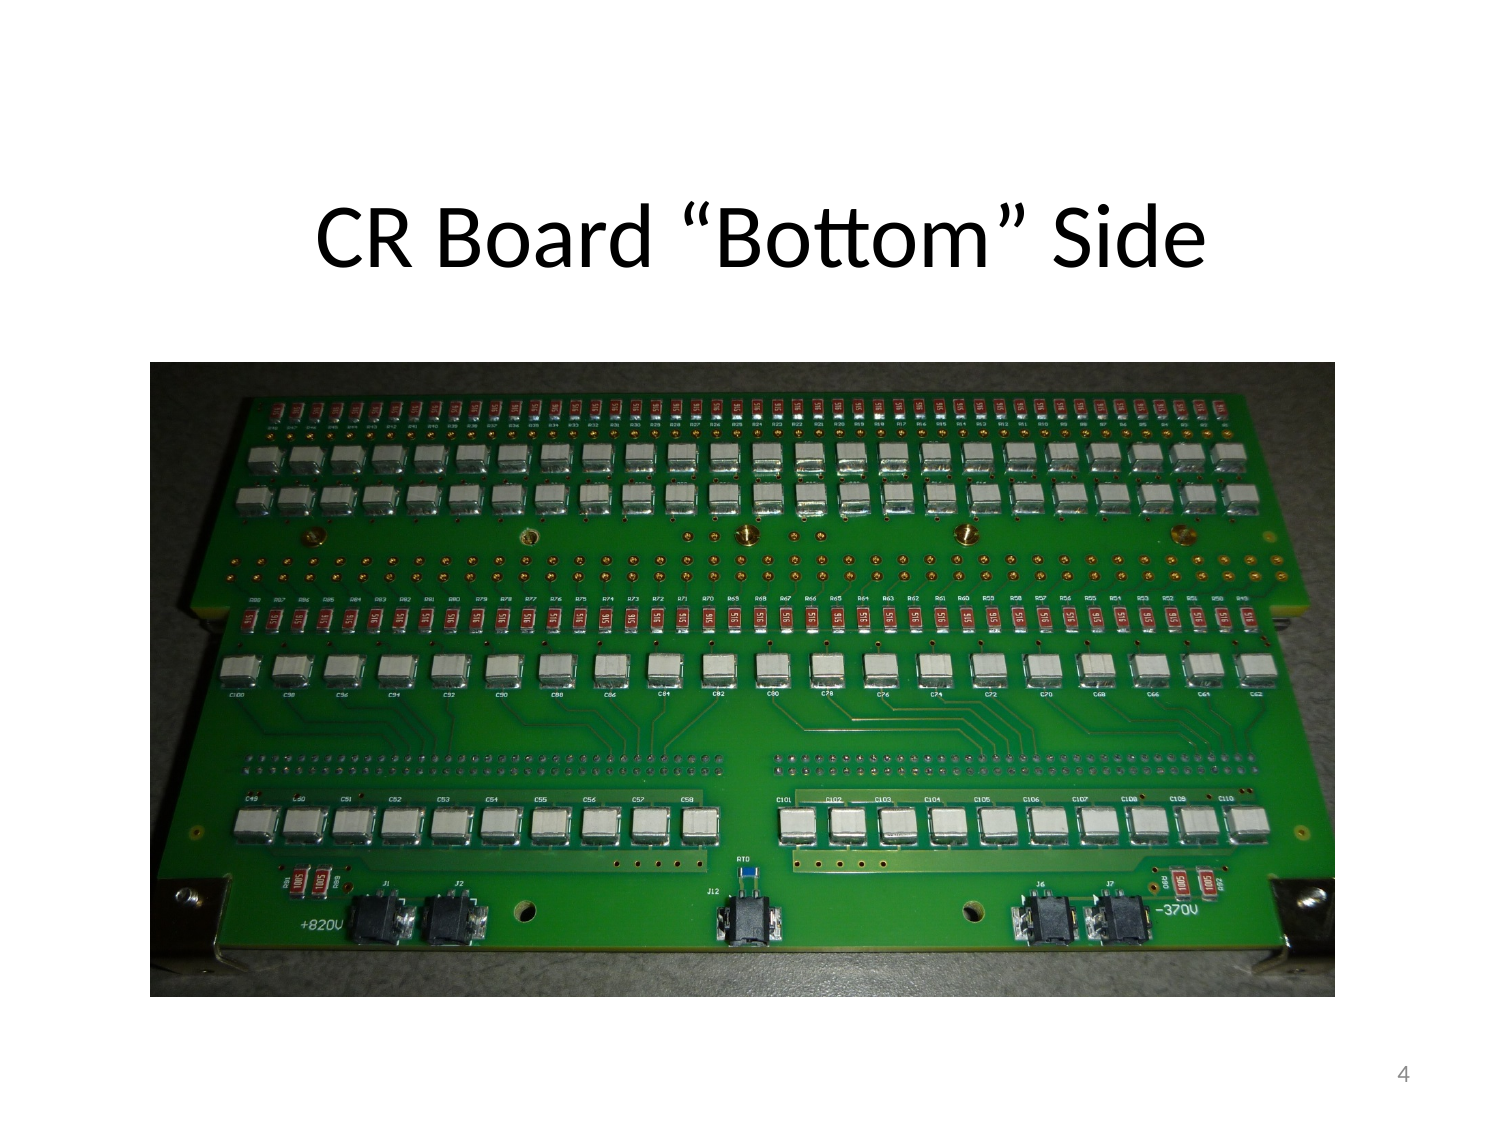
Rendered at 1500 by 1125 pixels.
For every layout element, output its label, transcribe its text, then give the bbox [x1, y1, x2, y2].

picture [149, 362, 1335, 998]
slide_number 4 [1074, 1042, 1425, 1103]
title CR Board “Bottom” Side [87, 137, 1438, 325]
